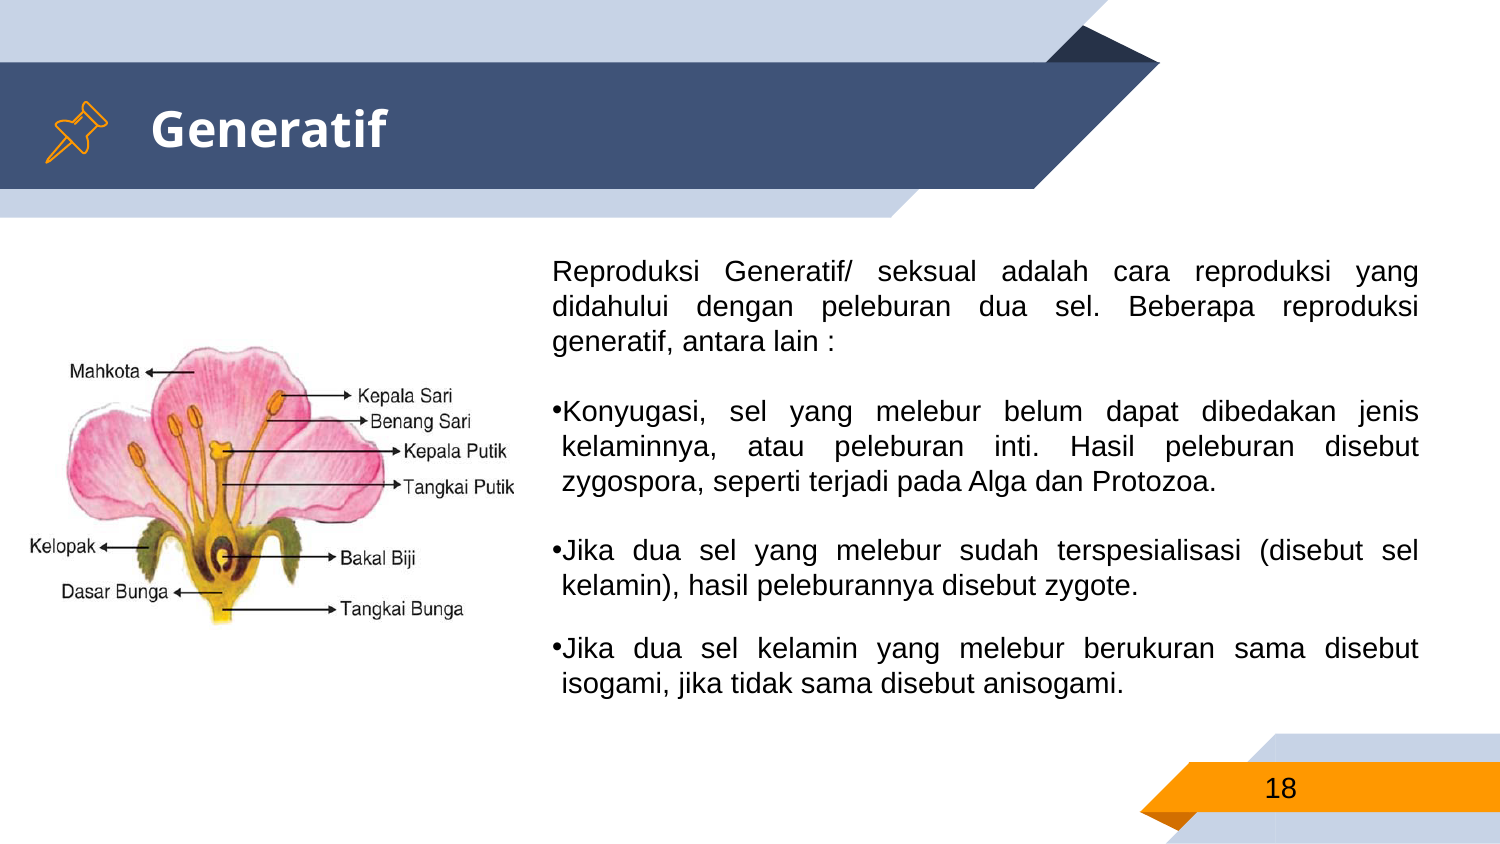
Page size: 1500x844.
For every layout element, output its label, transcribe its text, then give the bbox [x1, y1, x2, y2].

slide_number 18 [1249, 760, 1494, 813]
text_box Reproduksi Generatif/ seksual adalah cara reproduksi yang didahului dengan peleburan dua sel. Beberapa reproduksi generatif, antara lain : Konyugasi, sel yang melebur belum dapat dibedakan jenis kelaminnya, atau peleburan inti. Hasil peleburan disebut zygospora, seperti terjadi pada Alga dan Protozoa. Jika dua sel yang melebur sudah terspesialisasi (disebut sel kelamin), hasil peleburannya disebut zygote. Jika dua sel kelamin yang melebur berukuran sama disebut isogami, jika tidak sama disebut anisogami. [537, 244, 1436, 742]
picture [29, 338, 514, 651]
text_box Generatif [135, 65, 1037, 191]
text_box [45, 101, 108, 163]
